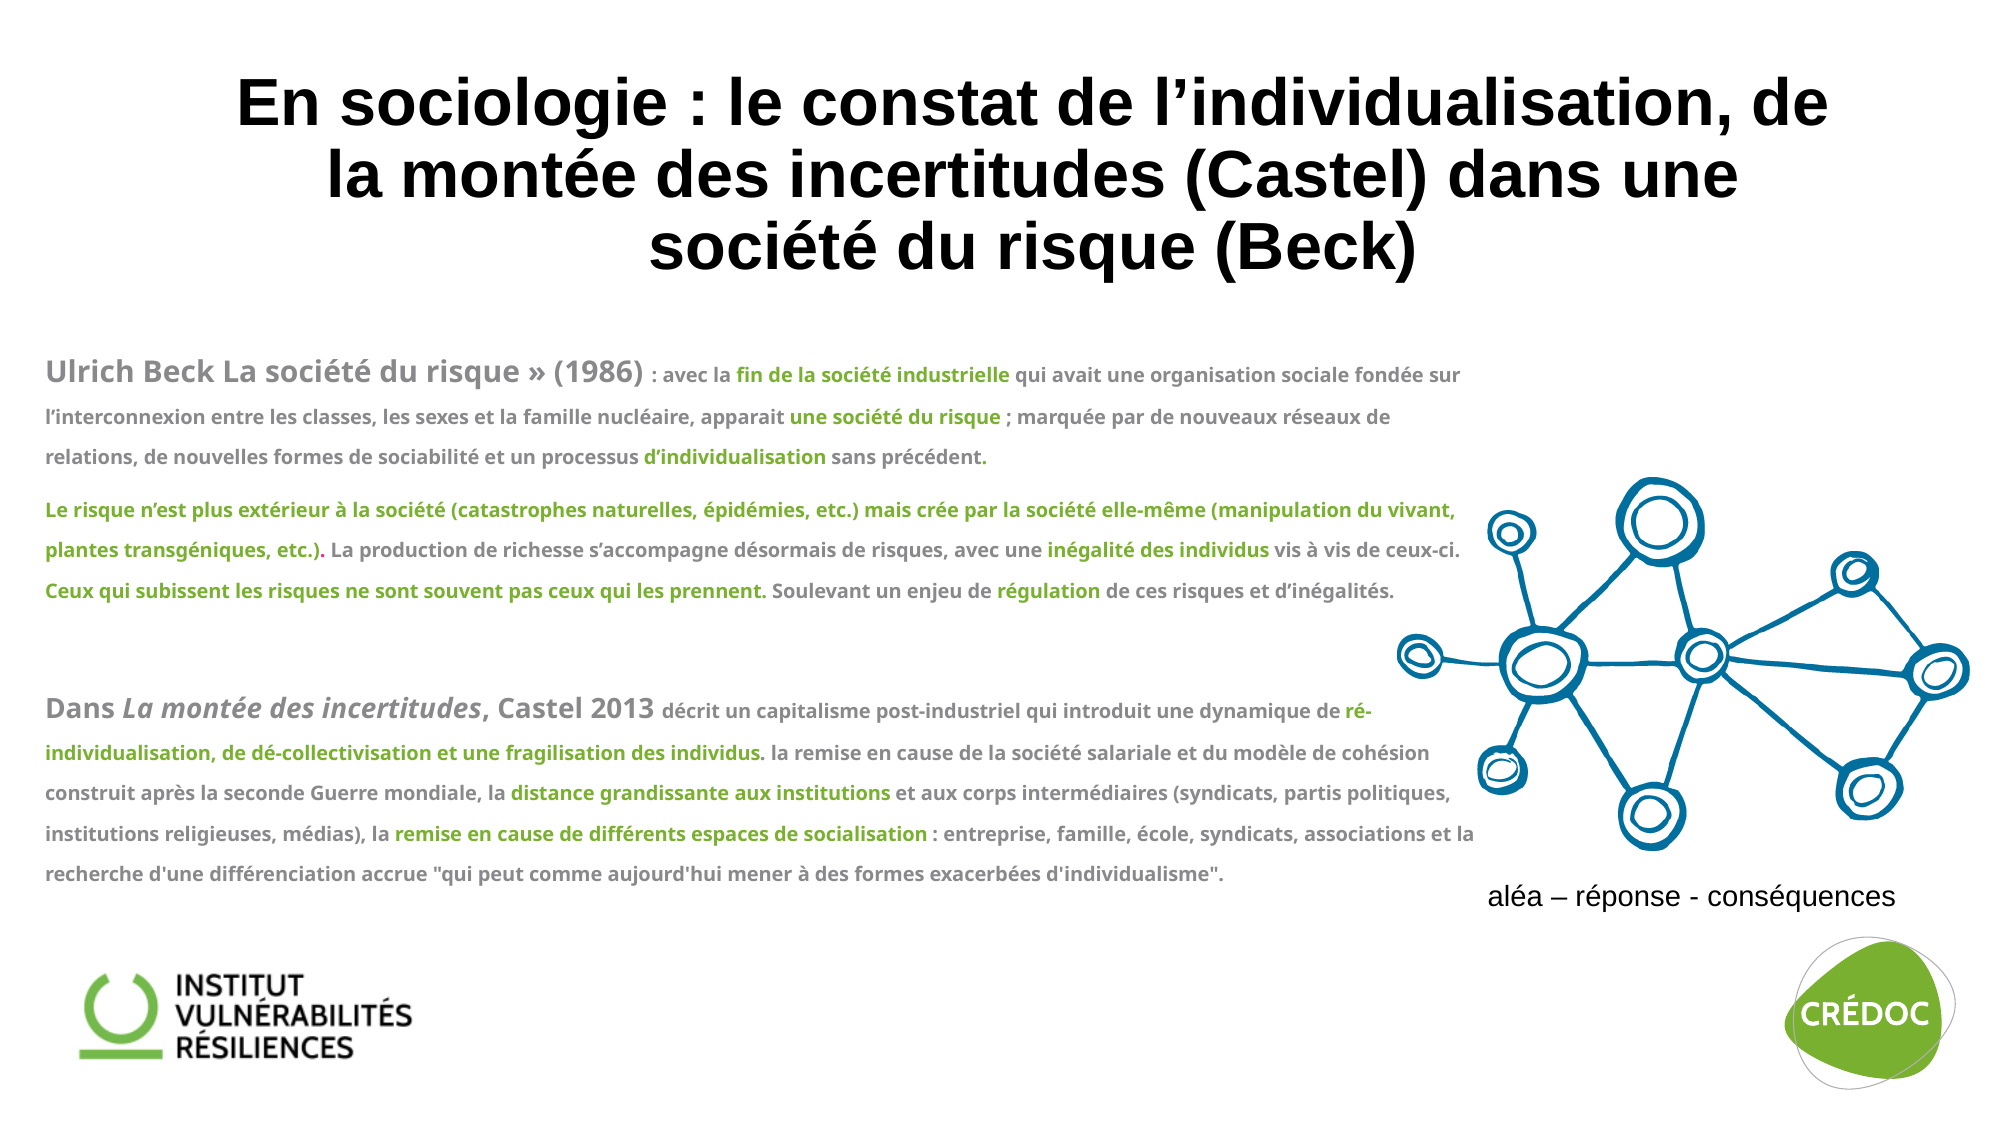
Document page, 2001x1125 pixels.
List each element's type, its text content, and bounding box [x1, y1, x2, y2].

picture [42, 947, 461, 1079]
picture [1489, 761, 1519, 779]
picture [1730, 592, 1919, 671]
picture [1507, 633, 1580, 695]
picture [1836, 558, 1867, 590]
picture [1397, 663, 1641, 851]
picture [1493, 515, 1530, 551]
picture [1624, 485, 1697, 558]
picture [1663, 477, 1970, 661]
picture [1624, 789, 1679, 843]
picture [1663, 677, 1970, 851]
picture [1847, 563, 1866, 580]
picture [1681, 635, 1726, 678]
picture [1914, 652, 1962, 693]
picture [1565, 559, 1687, 661]
text_box aléa – réponse - conséquences [1464, 870, 1970, 921]
picture [1397, 477, 1643, 662]
picture [1574, 666, 1696, 787]
list Ulrich Beck La société du risque » (1986) : avec la fin de la société industrielle qui avait une organisation sociale fondée sur l’interconnexion entre les classes, les sexes et la famille nucléaire, apparait une société du risque ; marquée par de nouveaux réseaux de relations, de nouvelles formes de sociabilité et un processus d’individualisation sans précédent. Le risque n’est plus extérieur à la société (catastrophes naturelles, épidémies, etc.) mais crée par la société elle-même (manipulation du vivant, plantes transgéniques, etc.). La production de richesse s’accompagne désormais de risques, avec une inégalité des individus vis à vis de ceux-ci. Ceux qui subissent les risques ne sont souvent pas ceux qui les prennent. Soulevant un enjeu de régulation de ces risques et d’inégalités. Dans La montée des incertitudes, Castel 2013 décrit un capitalisme post-industriel qui introduit une dynamique de ré-individualisation, de dé-collectivisation et une fragilisation des individus. la remise en cause de la société salariale et du modèle de cohésion construit après la seconde Guerre mondiale, la distance grandissante aux institutions et aux corps intermédiaires (syndicats, partis politiques, institutions religieuses, médias), la remise en cause de différents espaces de socialisation : entreprise, famille, école, syndicats, associations et la recherche d'une différenciation accrue "qui peut comme aujourd'hui mener à des formes exacerbées d'individualisme". [30, 319, 1494, 921]
title En sociologie : le constat de l’individualisation, de la montée des incertitudes (Castel) dans une société du risque (Beck) [213, 60, 1855, 294]
picture [1844, 766, 1896, 815]
picture [1726, 662, 1920, 766]
picture [1483, 753, 1517, 787]
picture [1402, 640, 1440, 673]
picture [1690, 644, 1717, 667]
